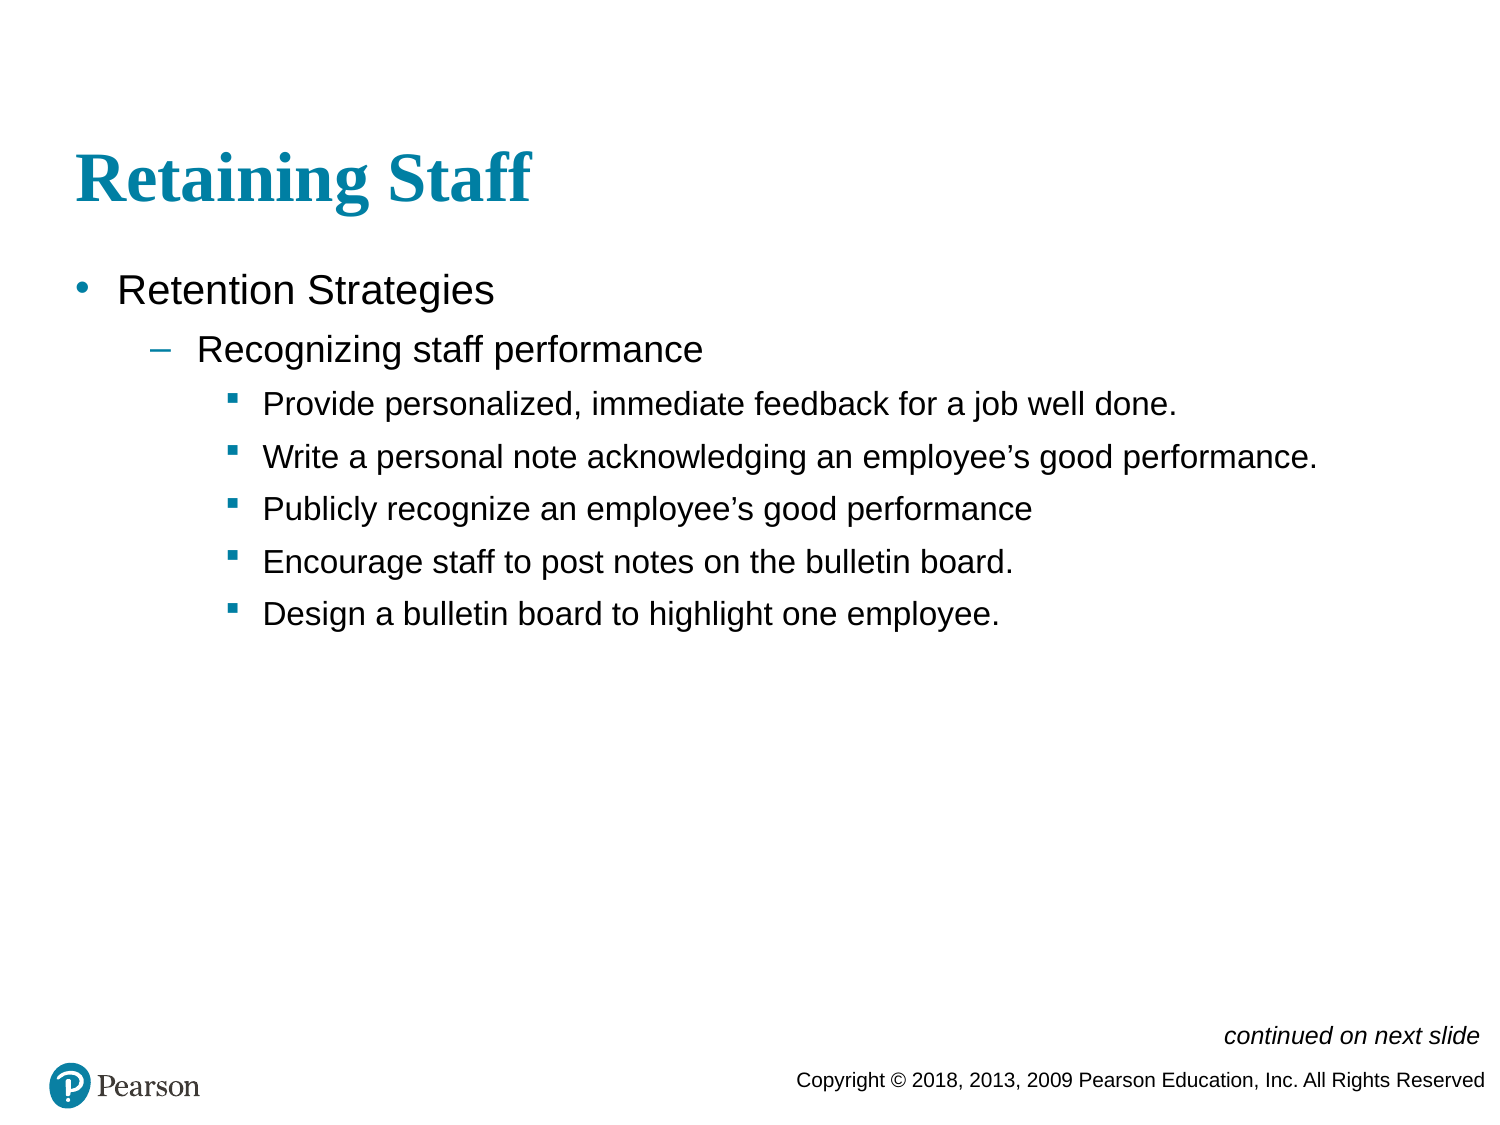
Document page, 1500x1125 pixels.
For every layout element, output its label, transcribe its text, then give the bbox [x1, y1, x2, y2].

list Retention Strategies Recognizing staff performance Provide personalized, immediate feedback for a job well done. Write a personal note acknowledging an employee’s good performance. Publicly recognize an employee’s good performance Encourage staff to post notes on the bulletin board. Design a bulletin board to highlight one employee. [75, 262, 1425, 1005]
title Retaining Staff [75, 35, 1425, 216]
text_box continued on next slide [1209, 1012, 1496, 1058]
